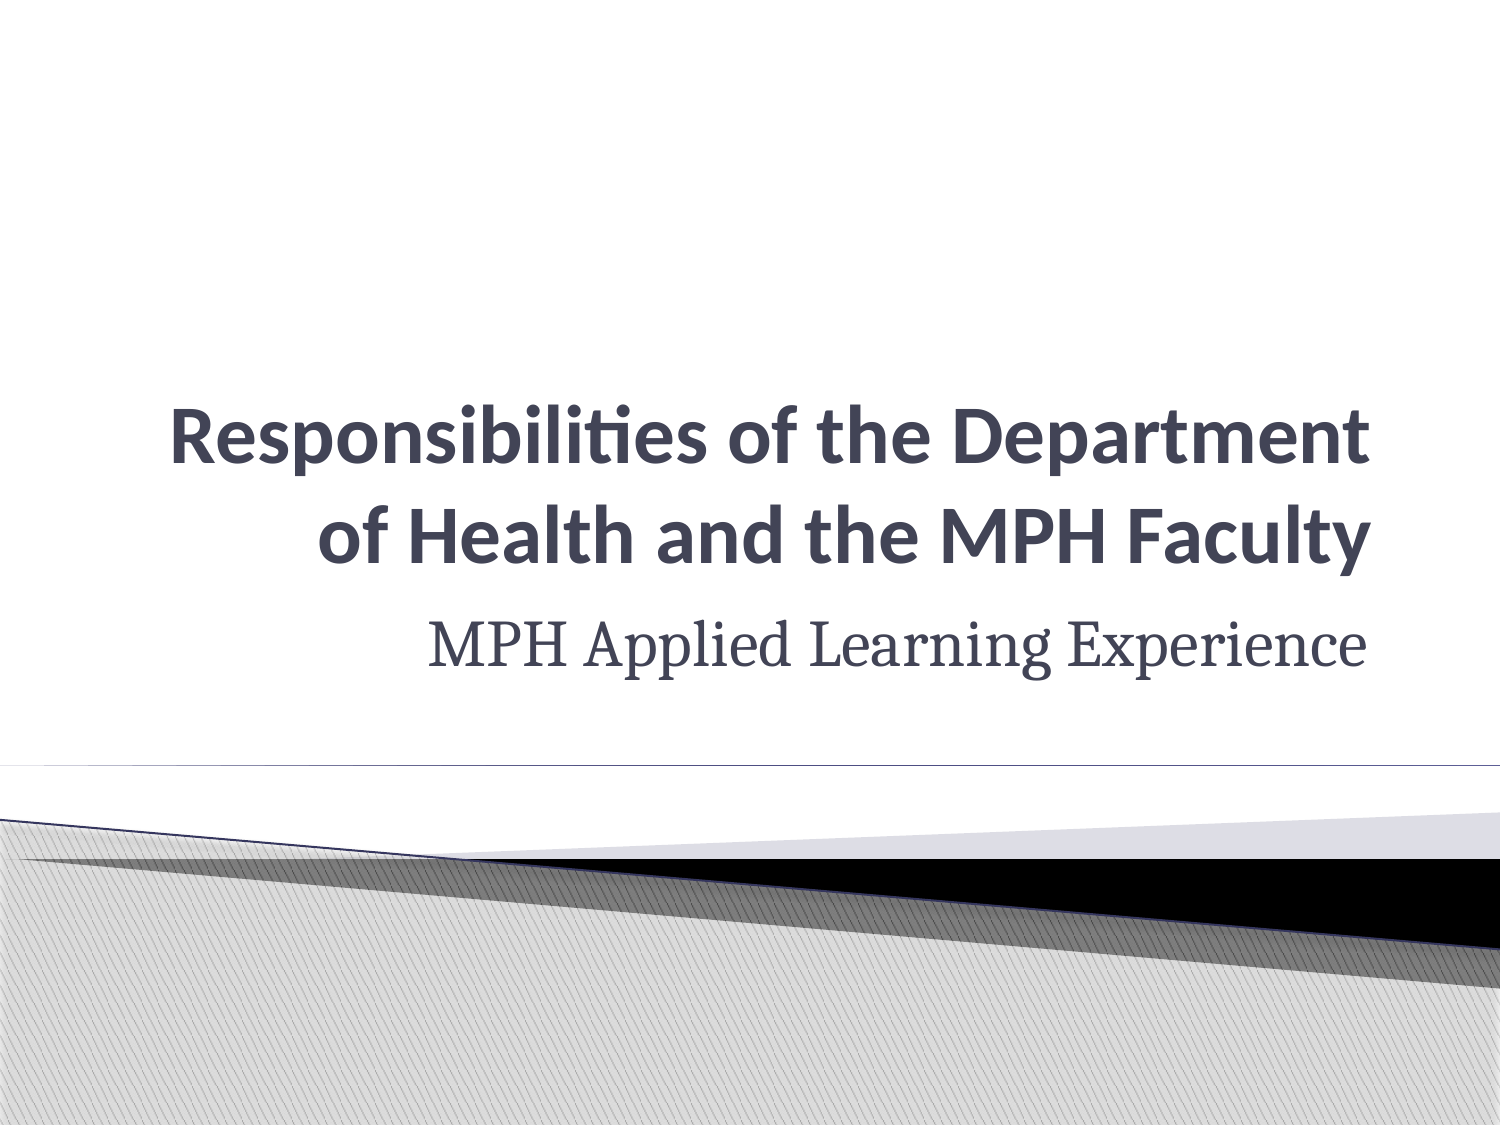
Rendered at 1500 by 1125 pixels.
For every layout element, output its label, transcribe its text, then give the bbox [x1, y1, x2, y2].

title Responsibilities of the Department of Health and the MPH Faculty [112, 287, 1388, 588]
subtitle MPH Applied Learning Experience [112, 592, 1388, 790]
picture [5, 859, 1500, 989]
